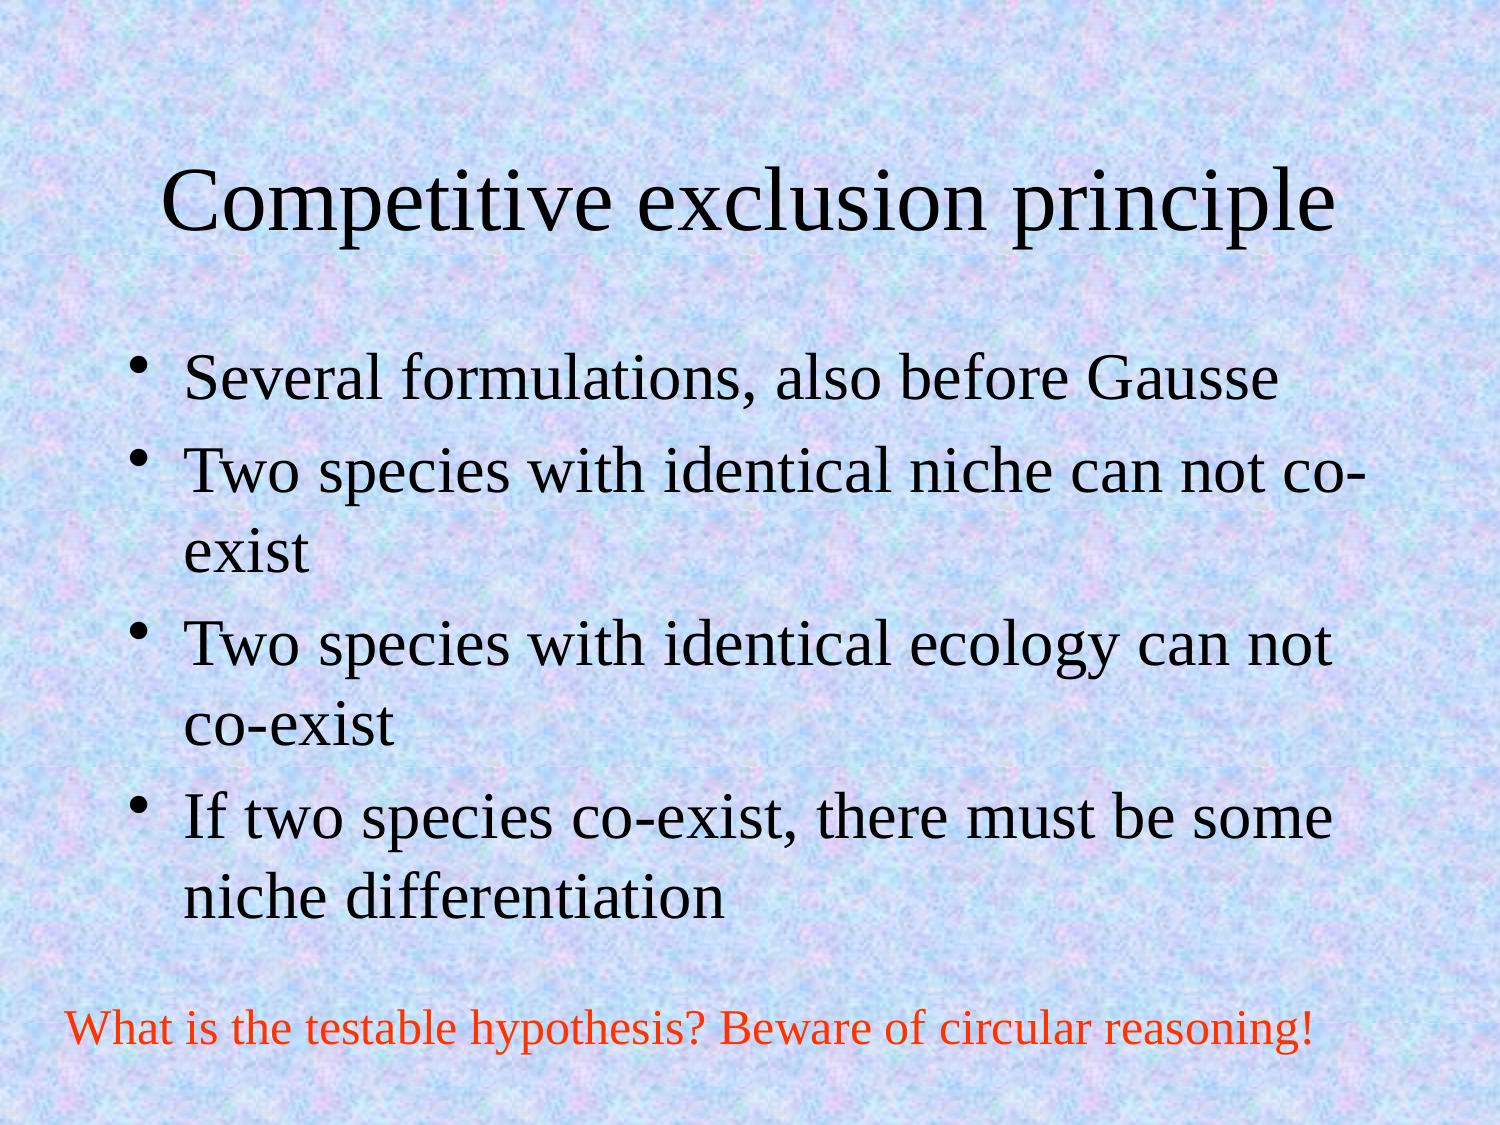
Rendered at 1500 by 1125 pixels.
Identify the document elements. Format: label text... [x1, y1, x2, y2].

title Competitive exclusion principle [112, 99, 1388, 288]
text_box What is the testable hypothesis? Beware of circular reasoning! [49, 987, 1400, 1063]
picture [0, 0, 1500, 1125]
list Several formulations, also before Gausse Two species with identical niche can not co-exist Two species with identical ecology can not co-exist If two species co-exist, there must be some niche differentiation [112, 324, 1388, 987]
